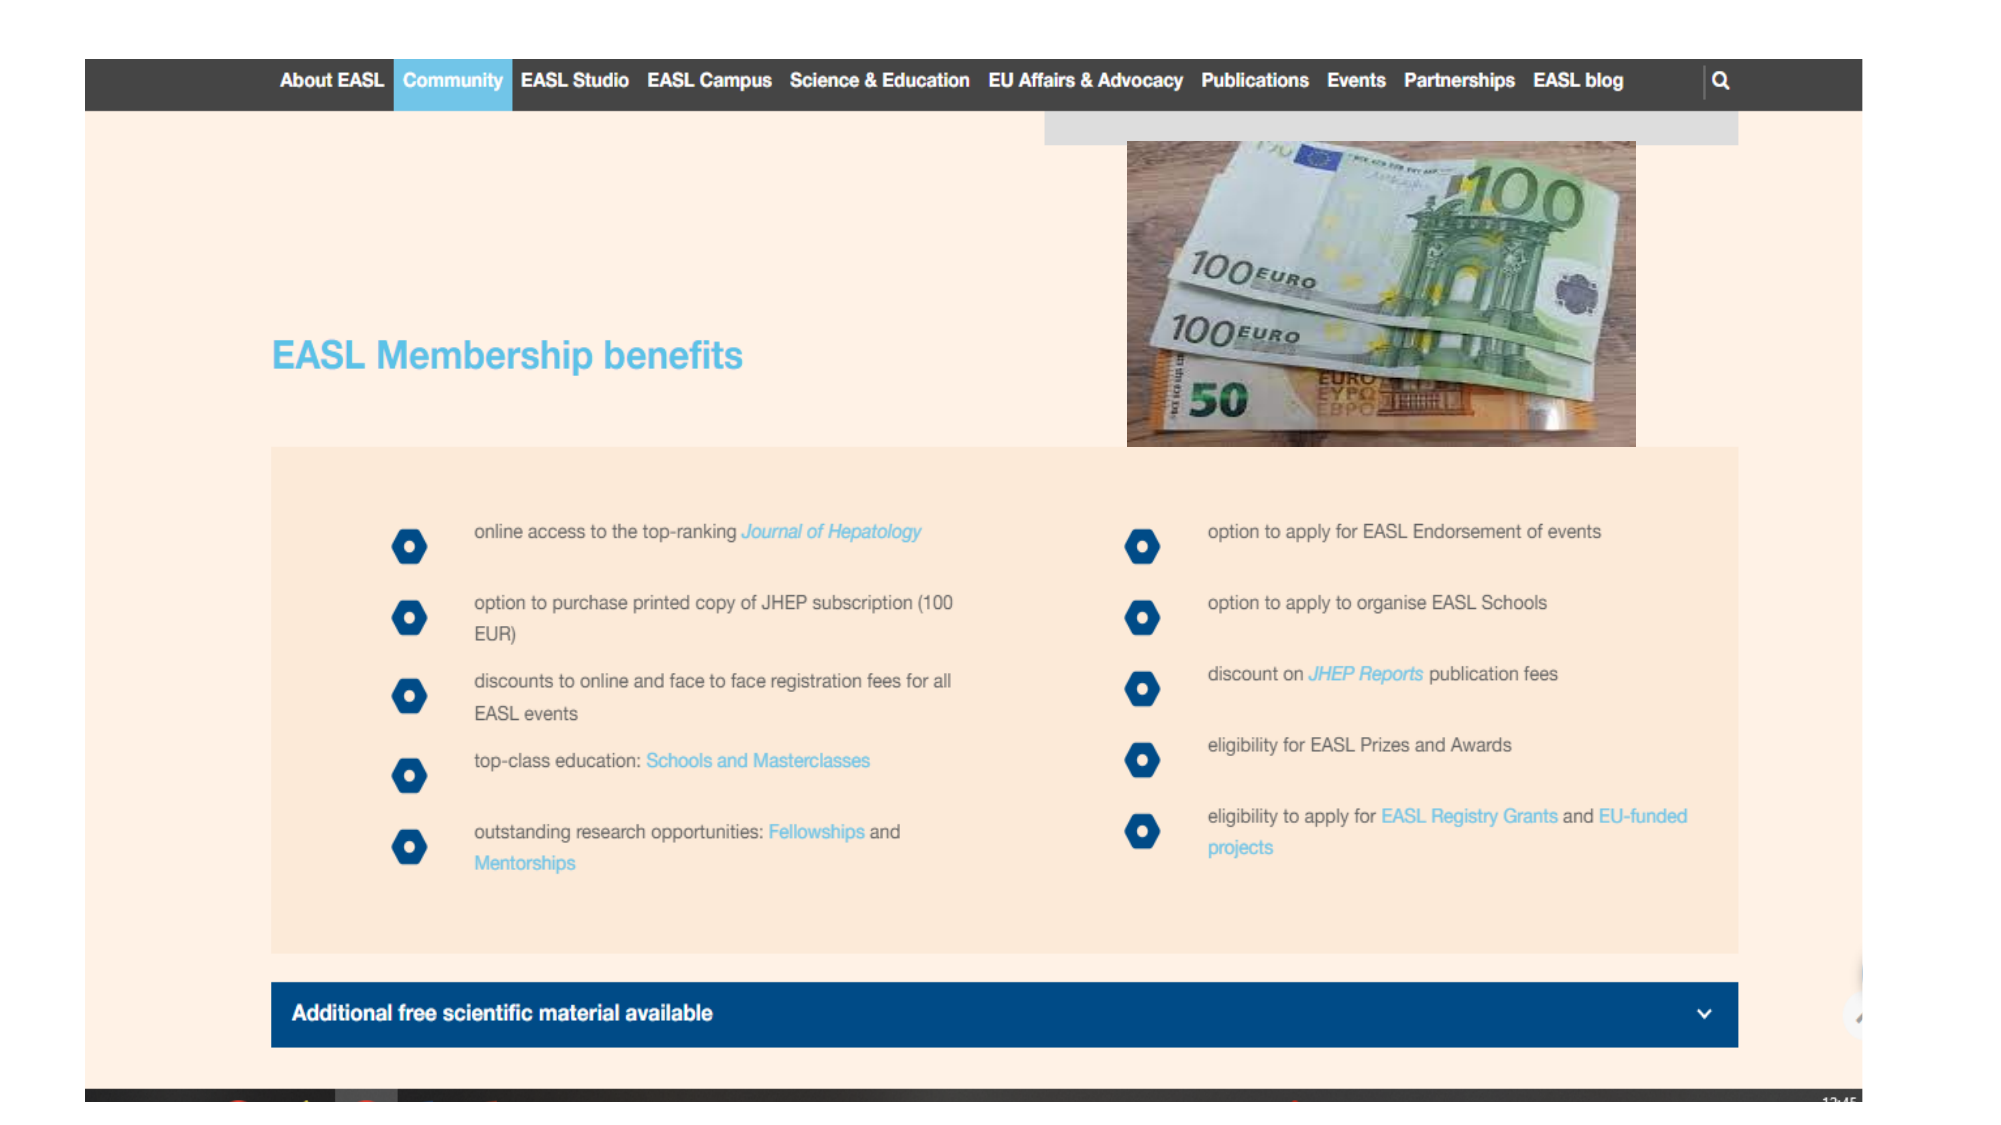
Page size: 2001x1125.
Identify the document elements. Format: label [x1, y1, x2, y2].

list [85, 59, 1863, 1102]
picture [1127, 141, 1636, 447]
